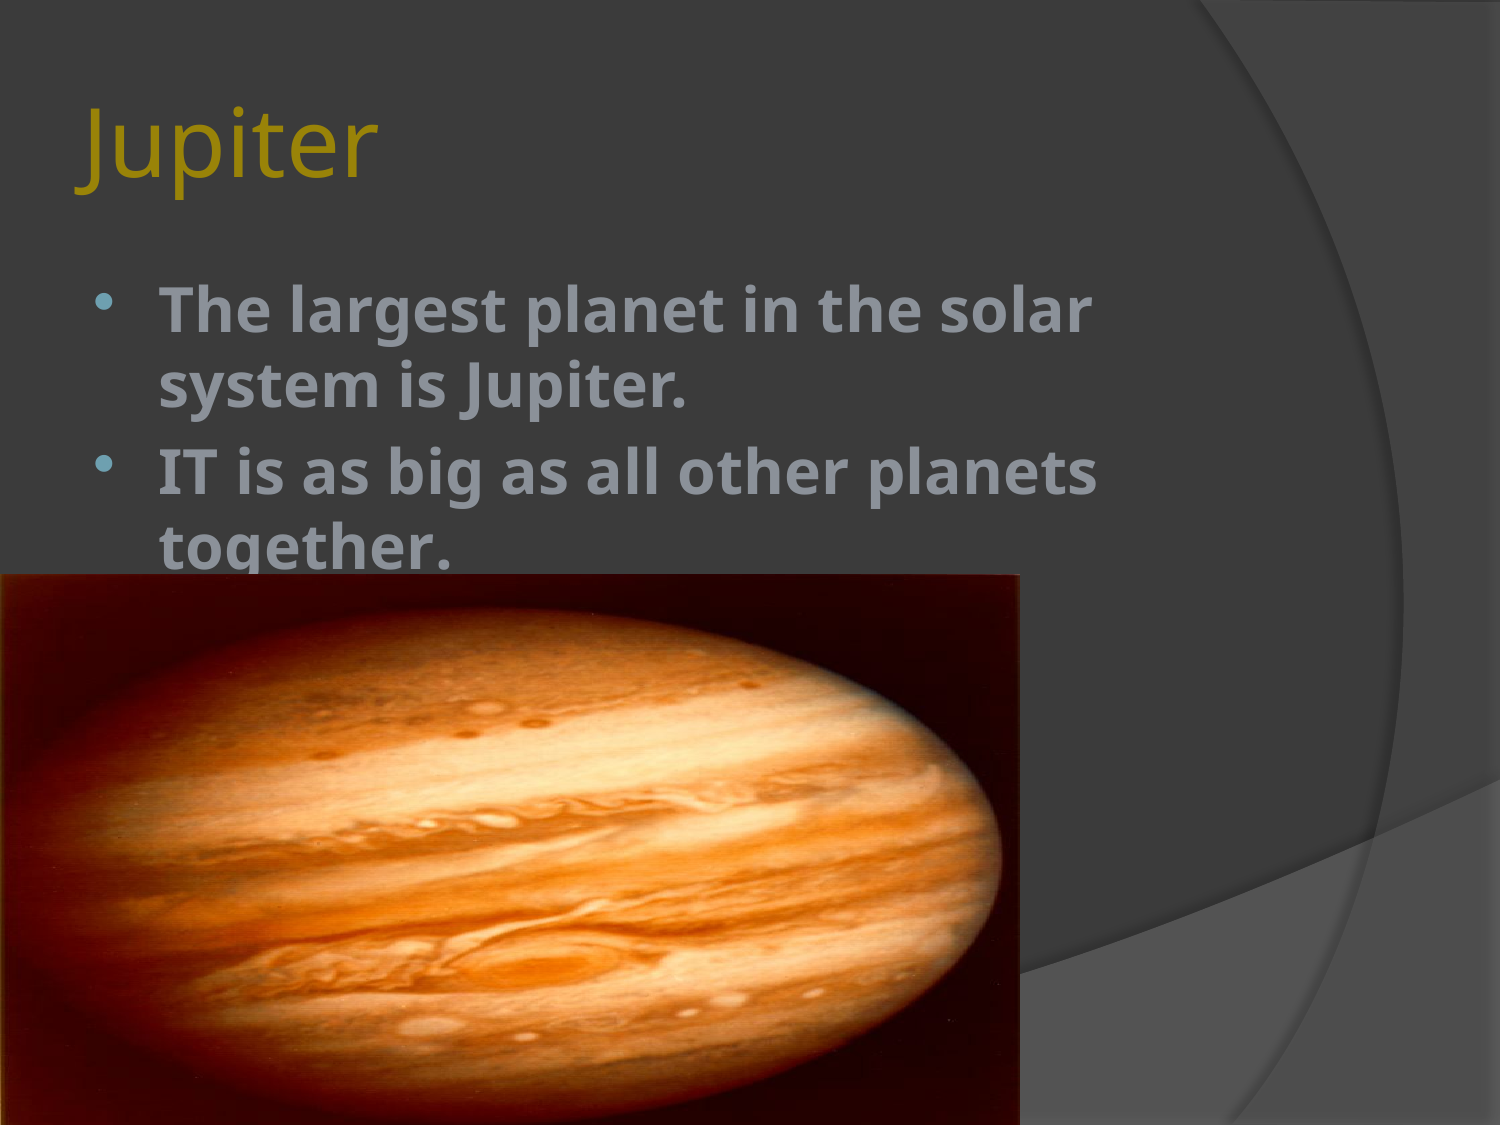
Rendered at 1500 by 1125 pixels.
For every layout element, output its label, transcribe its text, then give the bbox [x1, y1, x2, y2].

list The largest planet in the solar system is Jupiter. IT is as big as all other planets together. [75, 262, 1300, 1005]
title Jupiter [75, 45, 1300, 233]
picture [0, 573, 1020, 1125]
